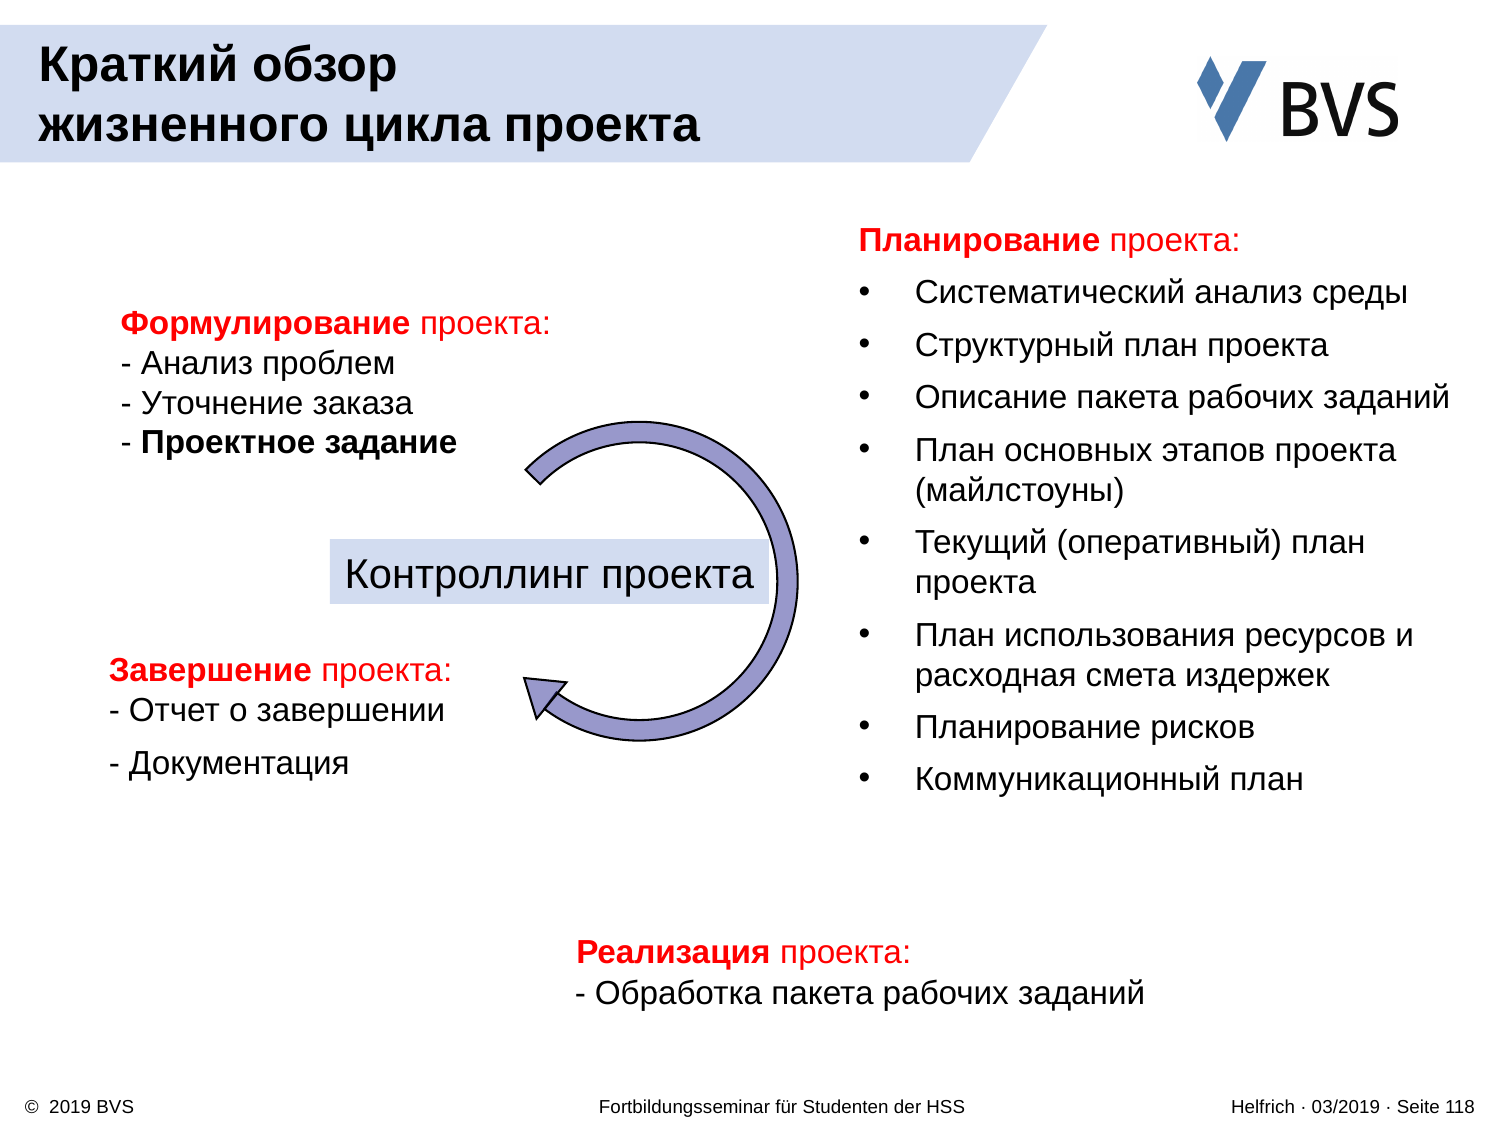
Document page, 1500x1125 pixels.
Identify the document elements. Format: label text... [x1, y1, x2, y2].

text_box Контроллинг проекта [329, 539, 475, 604]
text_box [682, 621, 1357, 939]
picture [1197, 56, 1398, 142]
text_box Реализация проекта: - Обработка пакета рабочих заданий [550, 914, 1266, 1019]
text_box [93, 655, 598, 774]
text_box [105, 304, 587, 458]
title Краткий обзор жизненного цикла проекта [23, 23, 1090, 164]
text_box Планирование проекта: Систематический анализ среды Структурный план проекта Описание пакета рабочих заданий План основных этапов проекта (майлстоуны) Текущий (оперативный) план проекта План использования ресурсов и расходная смета издержек Планирование рисков Коммуникационный план [843, 210, 1477, 805]
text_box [480, 421, 798, 741]
